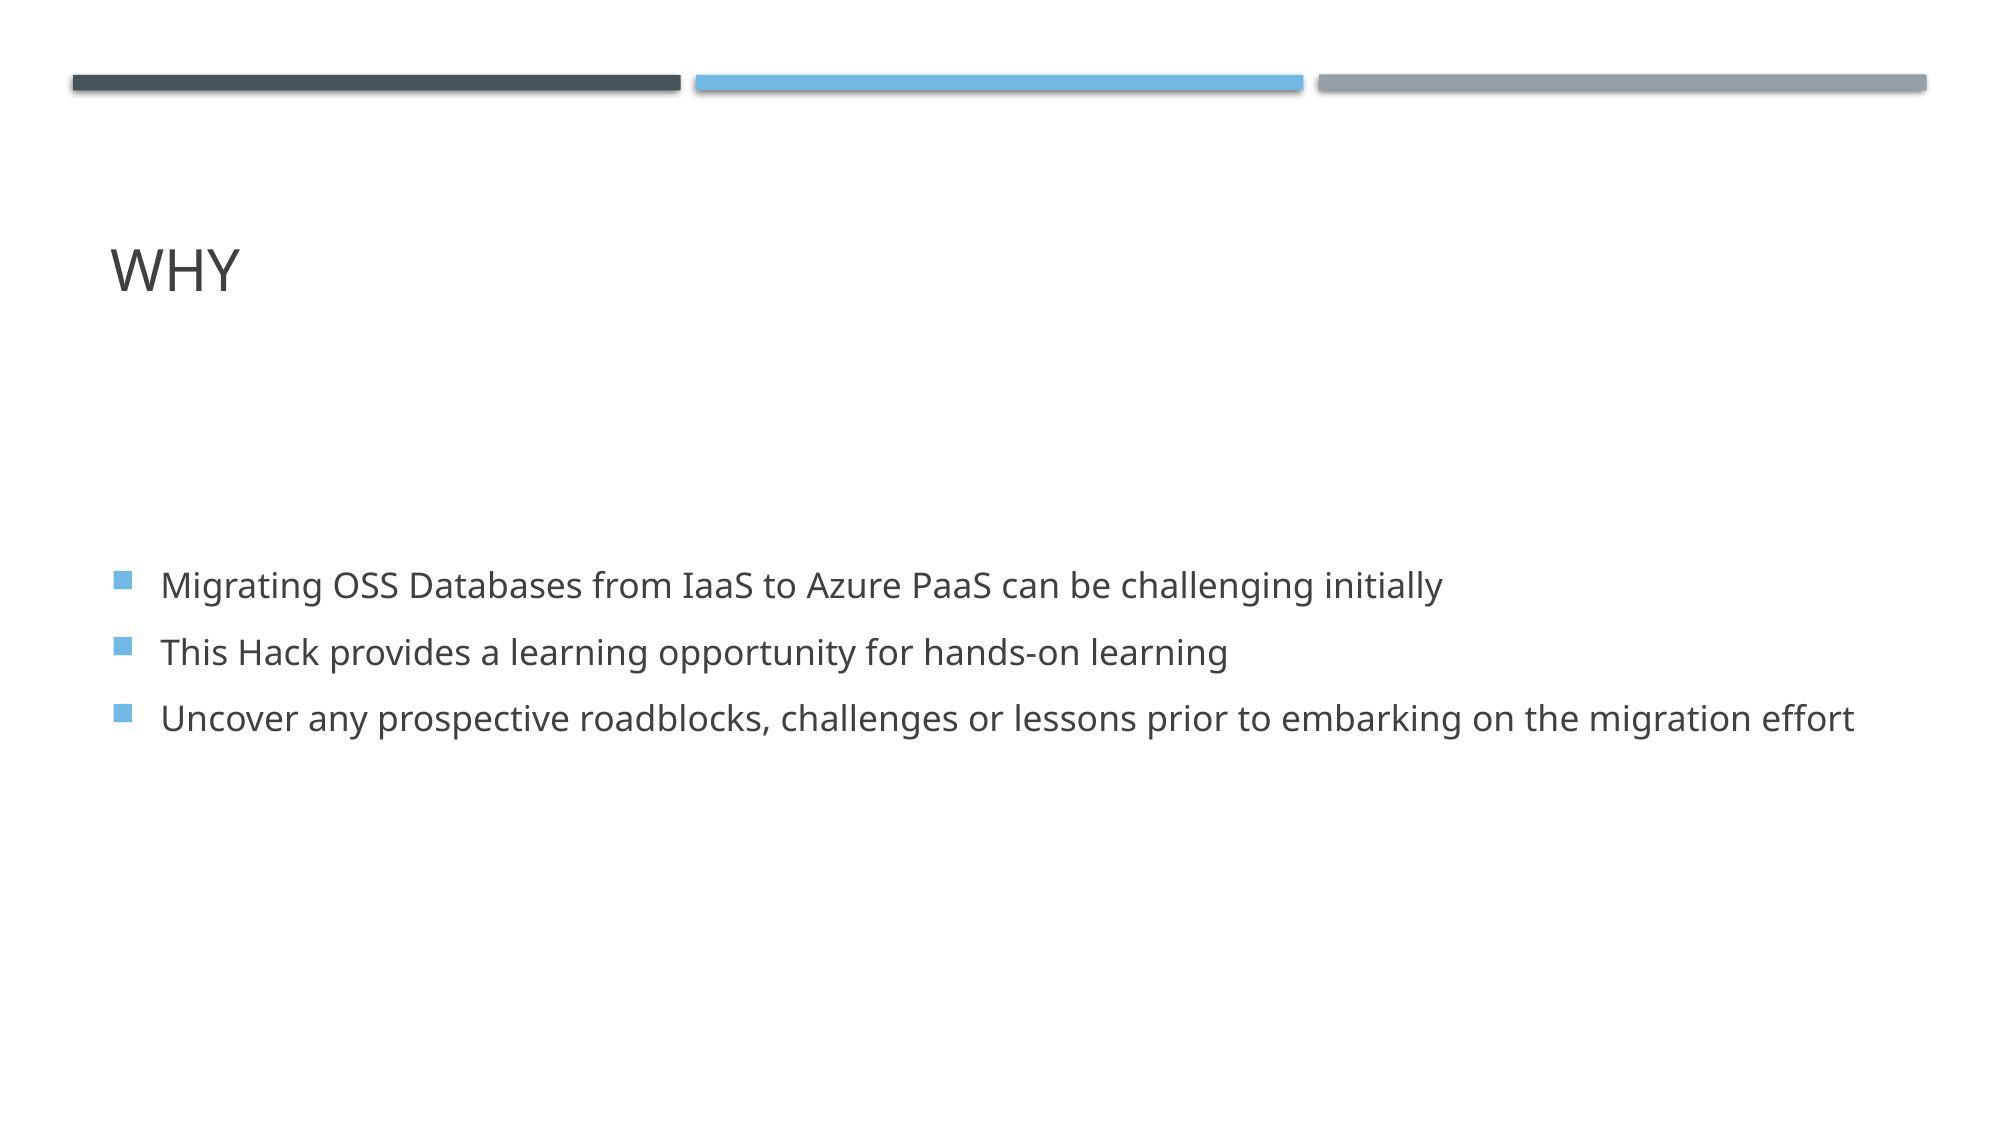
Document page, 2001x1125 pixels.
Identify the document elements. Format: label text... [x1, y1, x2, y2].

title WHY [95, 115, 1905, 311]
list Migrating OSS Databases from IaaS to Azure PaaS can be challenging initially This Hack provides a learning opportunity for hands-on learning Uncover any prospective roadblocks, challenges or lessons prior to embarking on the migration effort [95, 383, 1905, 981]
